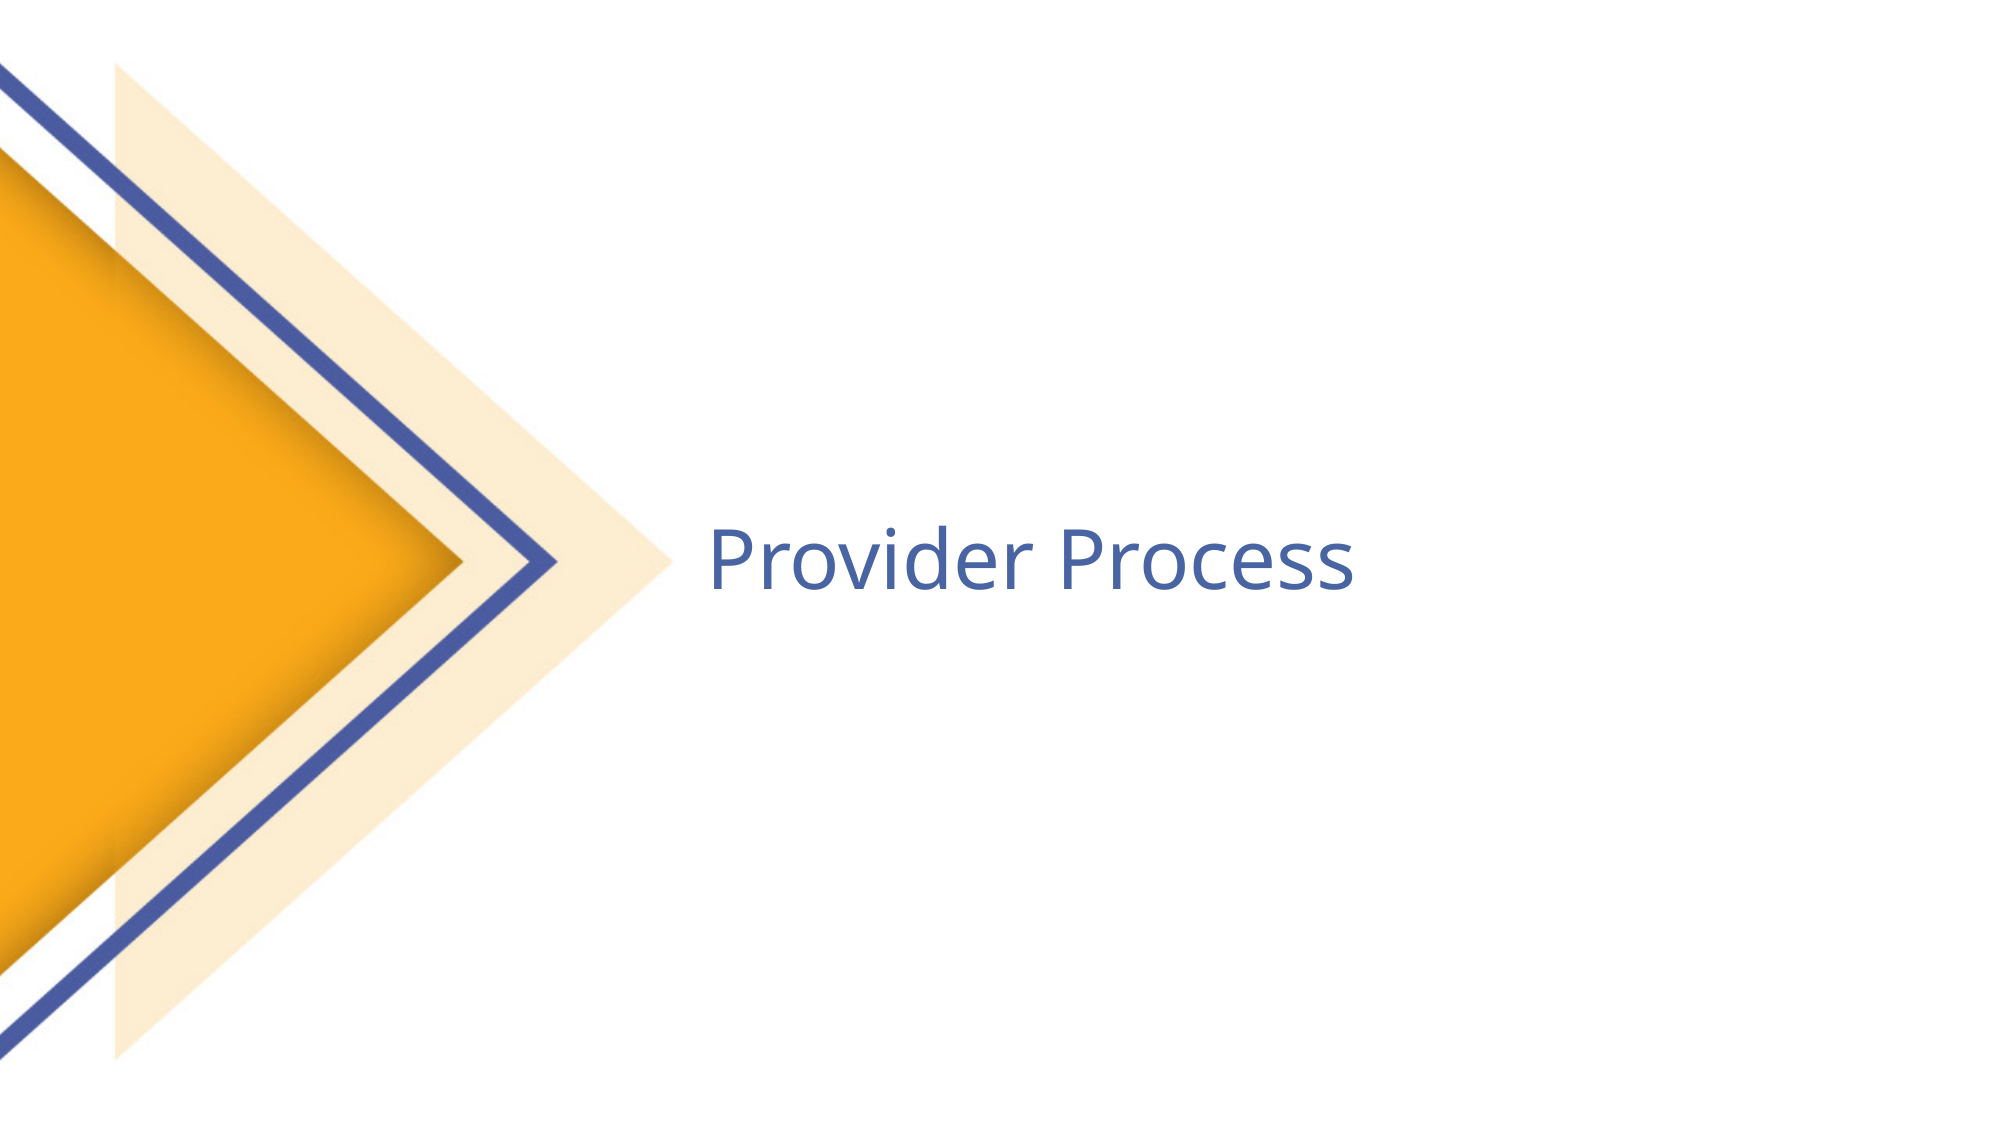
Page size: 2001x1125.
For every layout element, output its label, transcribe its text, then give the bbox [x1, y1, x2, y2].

title Provider Process [691, 453, 1971, 672]
picture [0, 0, 2001, 1125]
